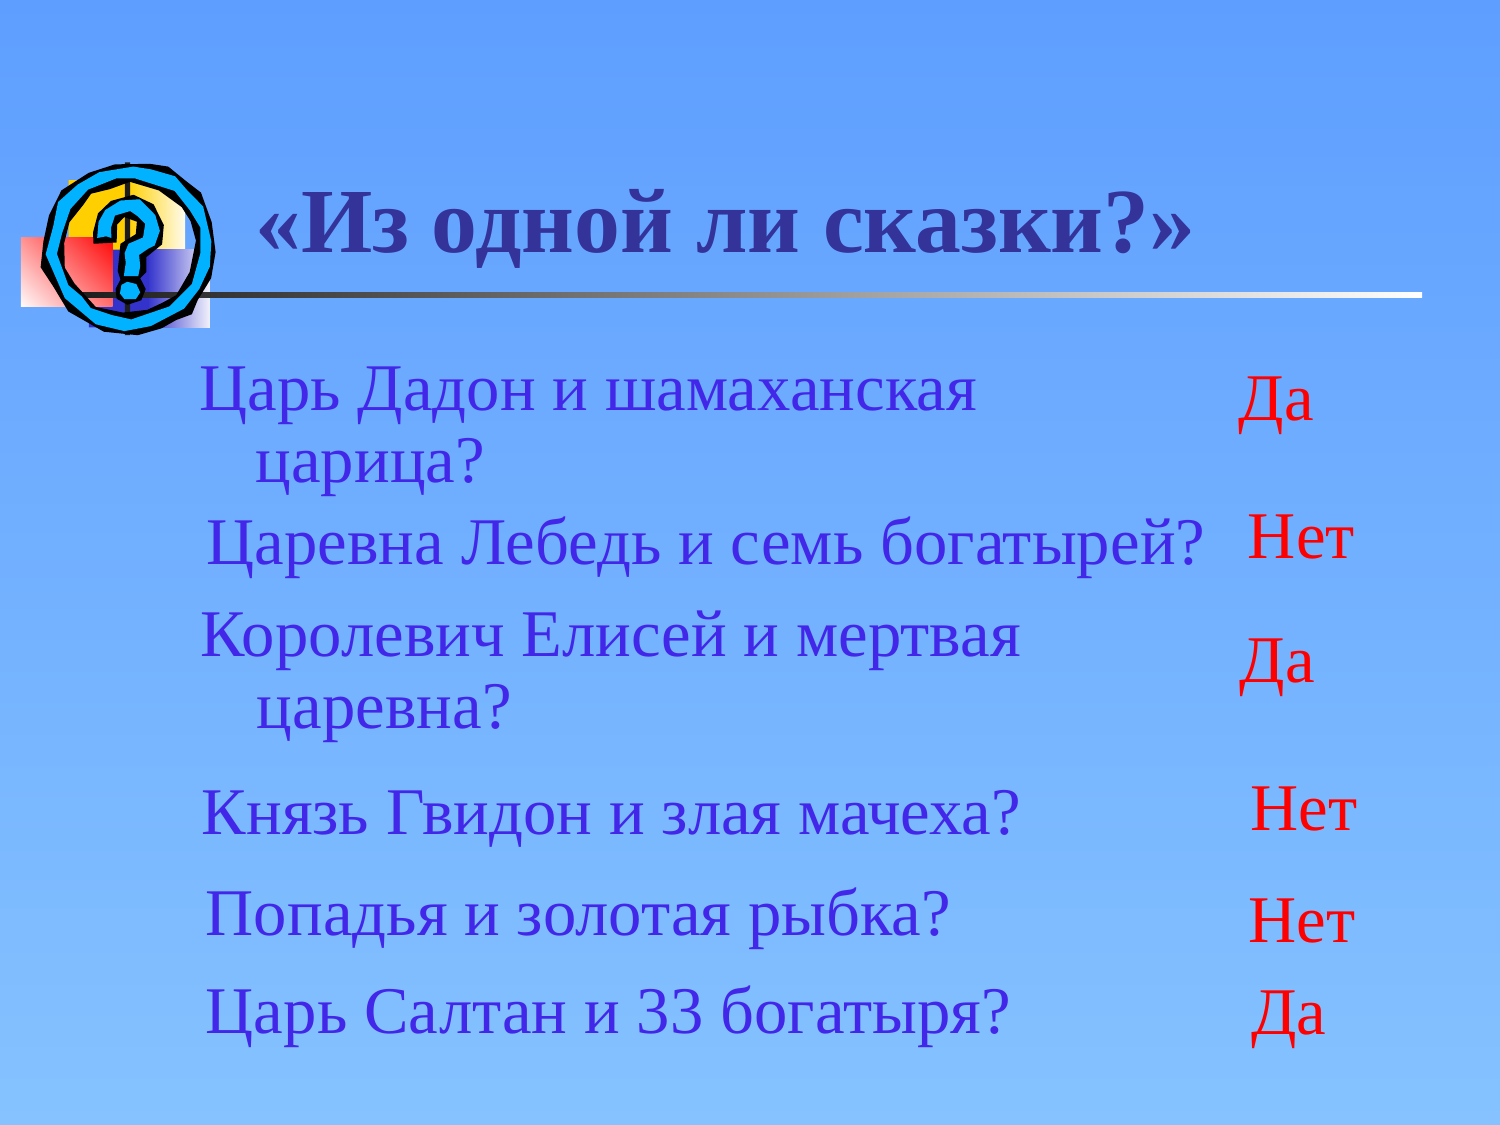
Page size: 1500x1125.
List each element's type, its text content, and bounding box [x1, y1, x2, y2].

text_box Королевич Елисей и мертвая царевна? [185, 591, 1168, 750]
text_box Царевна Лебедь и семь богатырей? [191, 499, 1230, 575]
text_box Князь Гвидон и злая мачеха? [187, 769, 1225, 845]
text_box Нет [1233, 877, 1384, 953]
list Царь Дадон и шамаханская царица? [184, 345, 1005, 503]
text_box Нет [1233, 493, 1384, 569]
text_box Да [1224, 617, 1338, 693]
title «Из одной ли сказки?» [125, 128, 1369, 279]
picture [40, 163, 216, 336]
text_box Да [1224, 355, 1337, 431]
text_box Попадья и золотая рыбка? [190, 870, 1229, 945]
text_box Да [1236, 969, 1349, 1045]
text_box Нет [1235, 765, 1386, 841]
text_box Царь Салтан и 33 богатыря? [191, 968, 1229, 1044]
